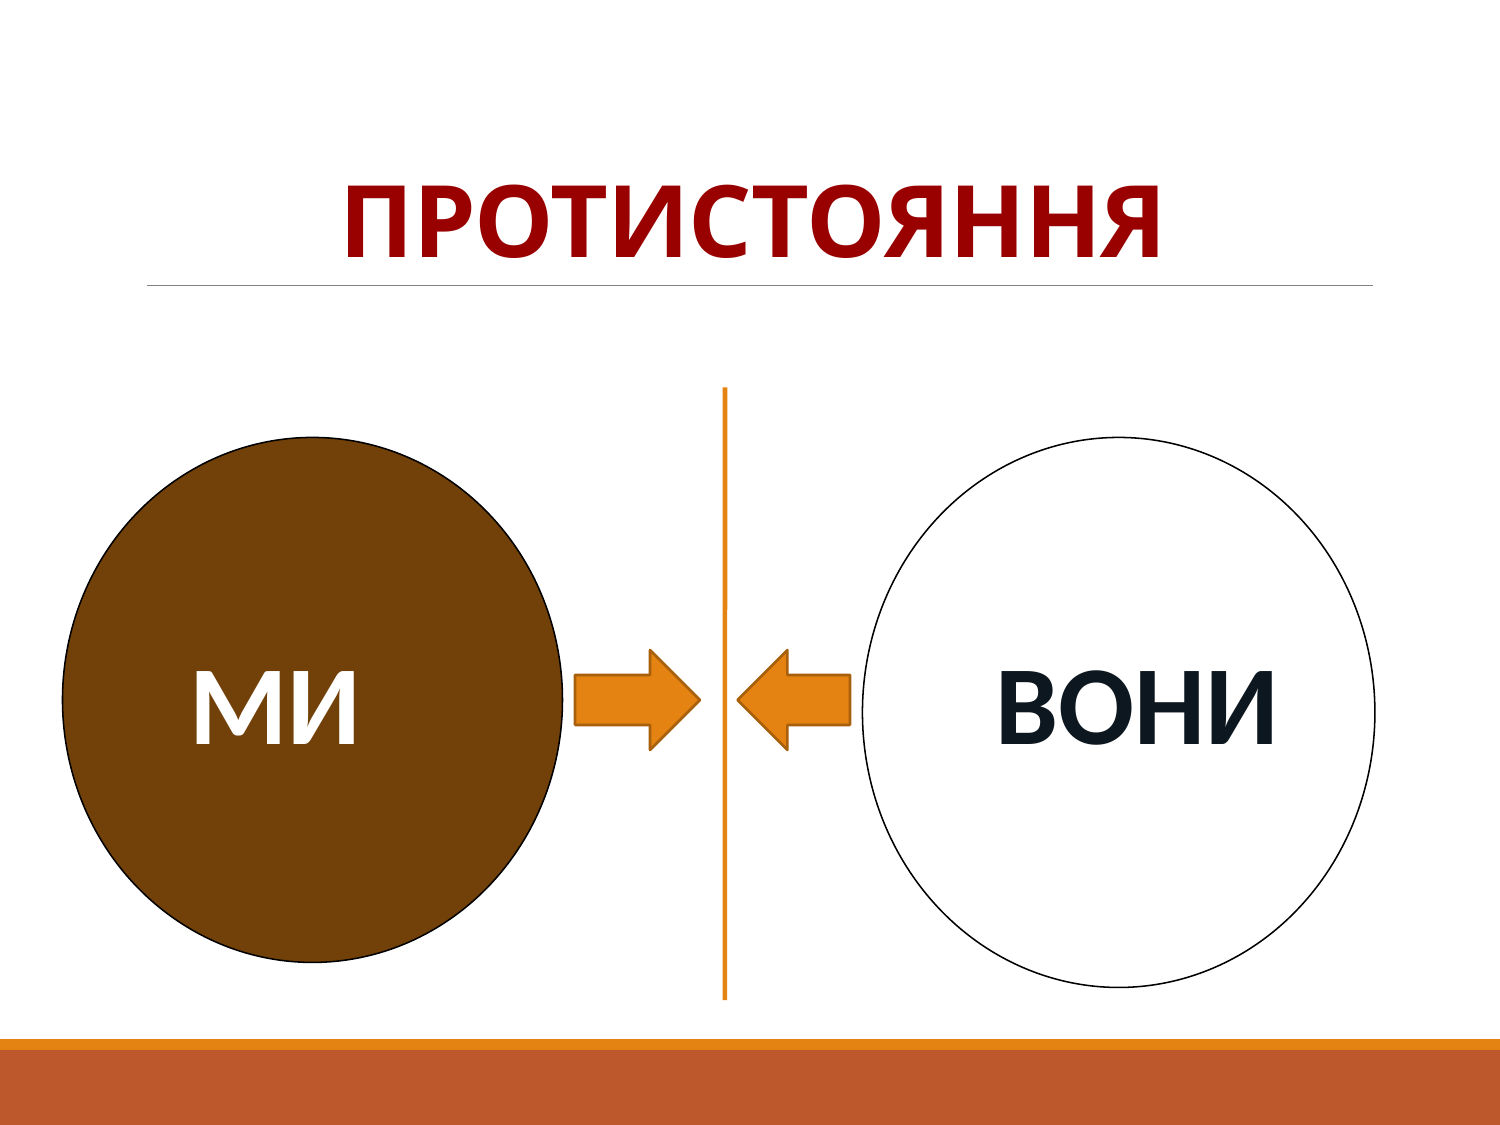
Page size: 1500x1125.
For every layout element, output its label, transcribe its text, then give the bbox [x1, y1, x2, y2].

text_box [573, 648, 692, 690]
text_box [862, 437, 1375, 988]
text_box [745, 648, 852, 690]
text_box [737, 702, 852, 752]
text_box МИ [174, 624, 413, 775]
text_box [573, 702, 700, 752]
title ПРОТИСТОЯННЯ [135, 47, 1373, 285]
text_box ВОНИ [924, 624, 1350, 775]
text_box [62, 437, 563, 963]
